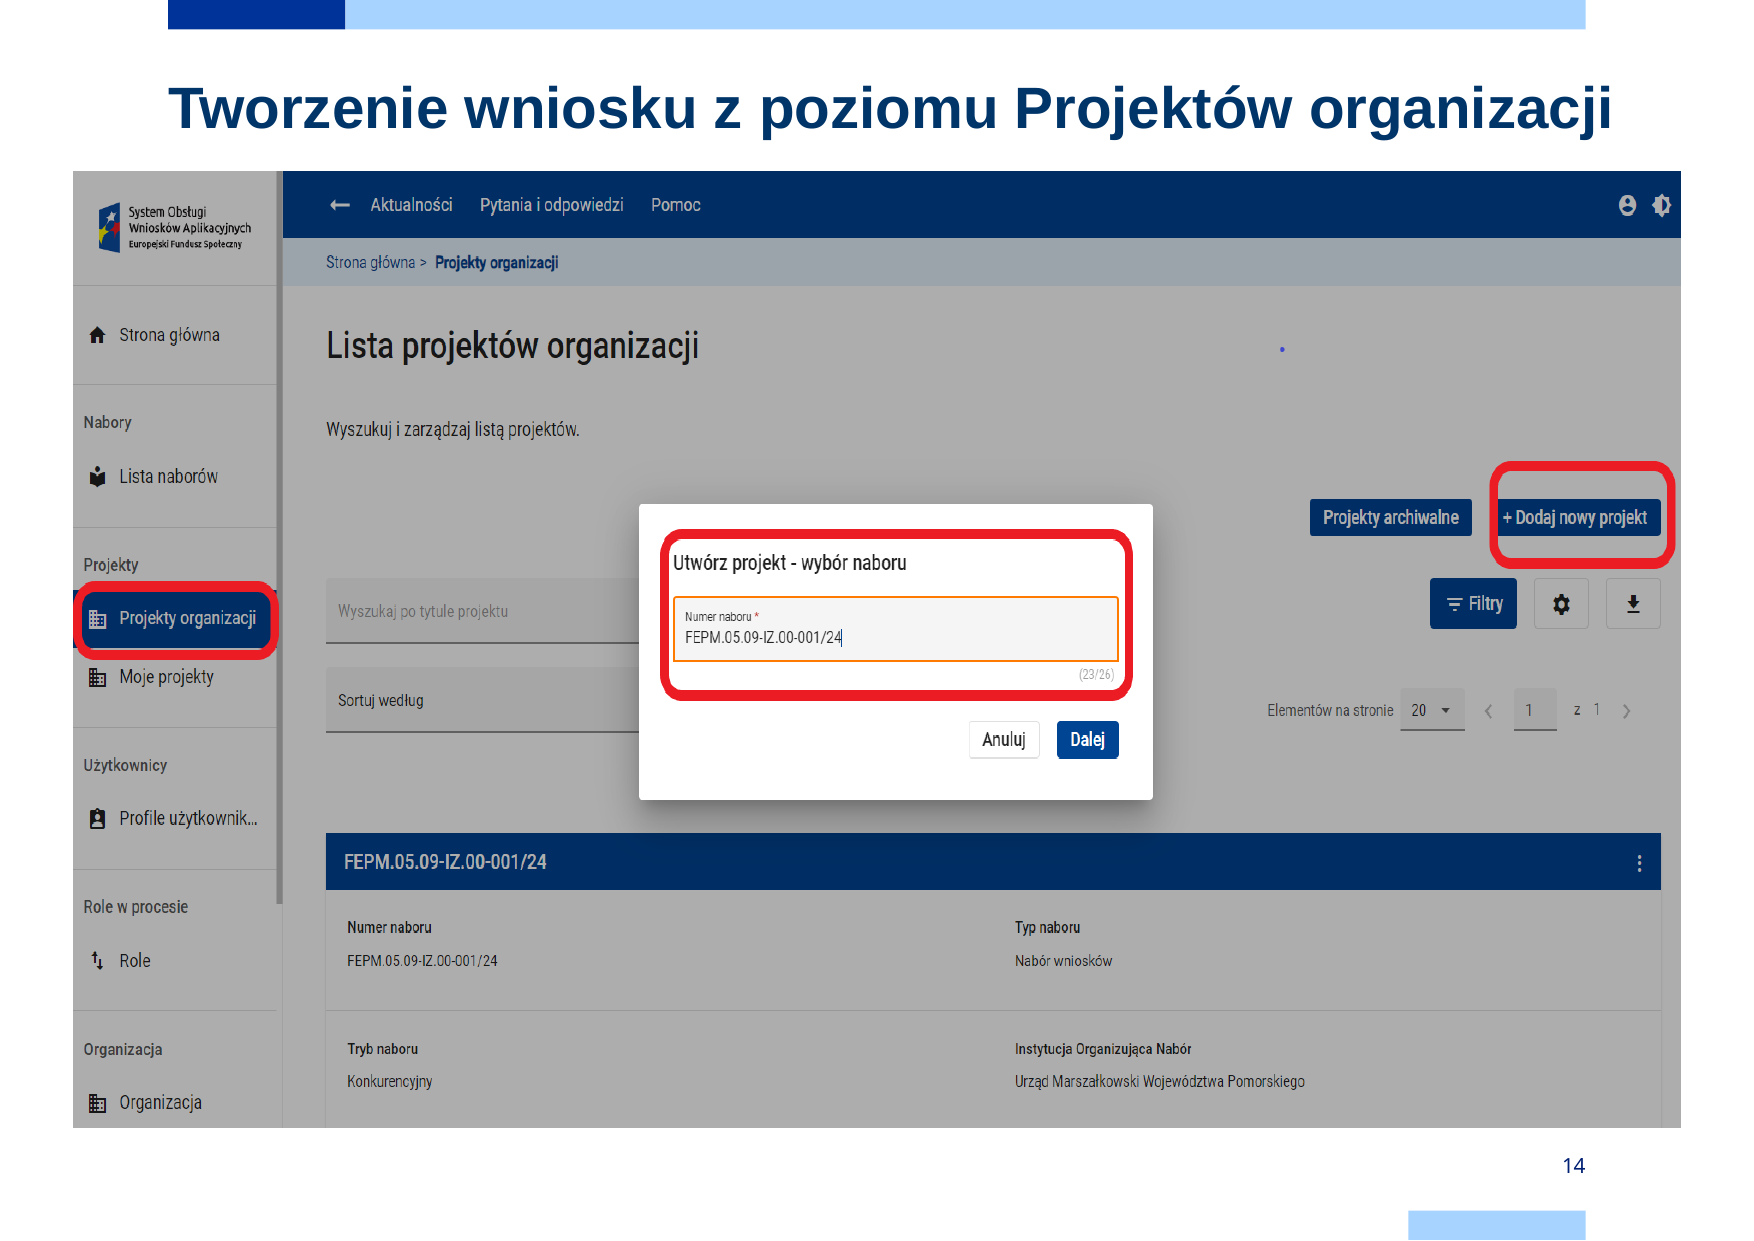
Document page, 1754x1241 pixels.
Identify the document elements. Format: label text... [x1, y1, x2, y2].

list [73, 171, 1681, 1128]
title Tworzenie wniosku z poziomu Projektów organizacji [168, 64, 1710, 219]
slide_number 14 [1408, 1151, 1586, 1182]
